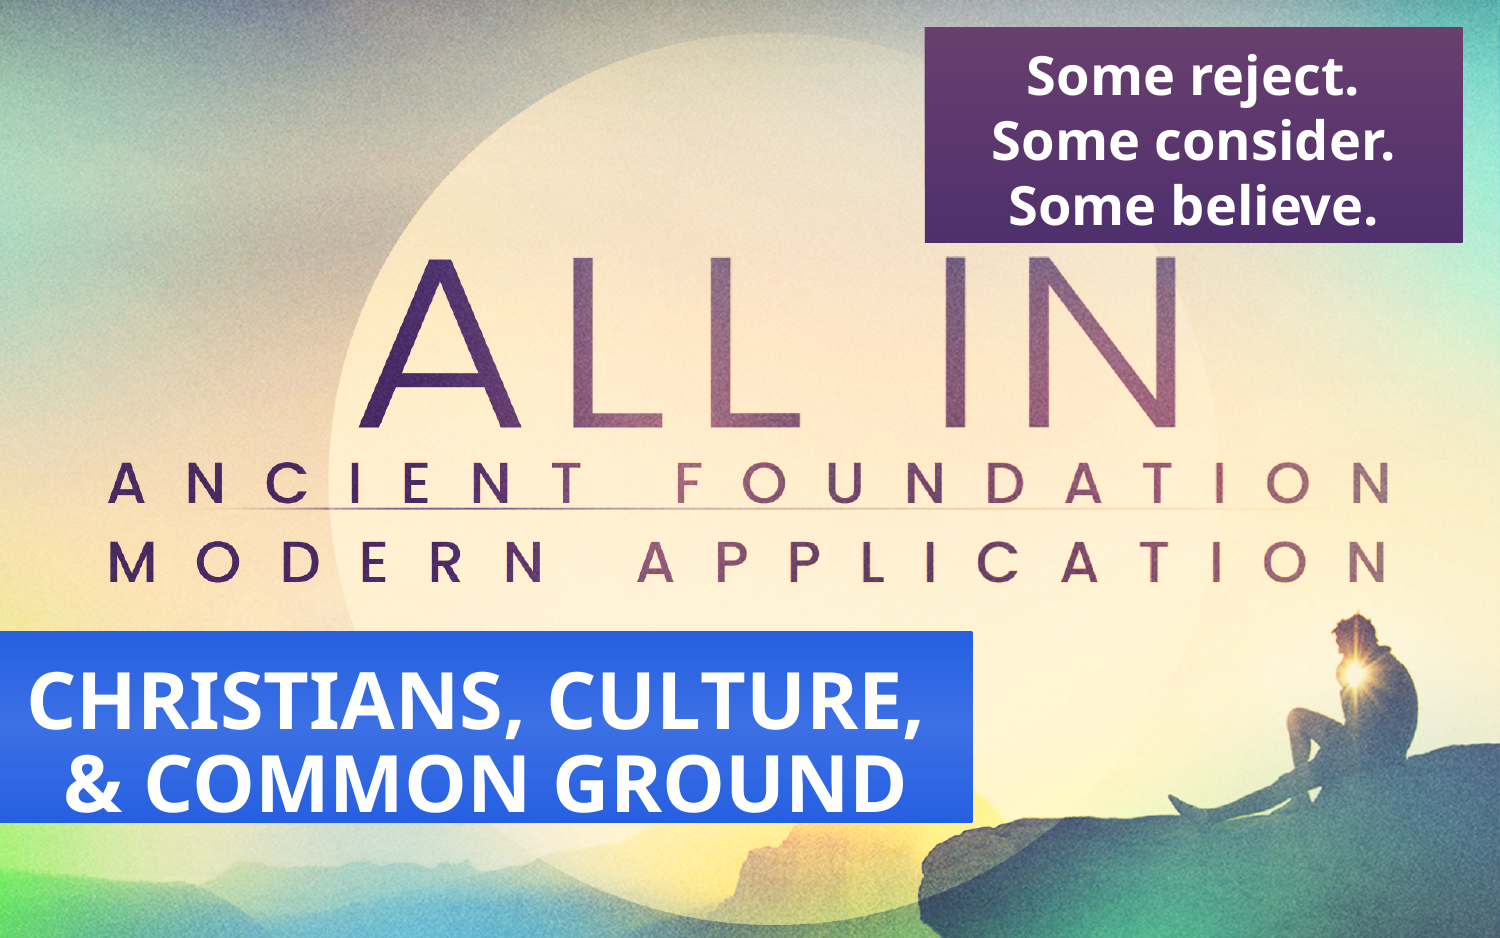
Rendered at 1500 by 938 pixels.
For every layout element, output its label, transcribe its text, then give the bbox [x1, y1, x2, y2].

text_box Some reject. Some consider. Some believe. [924, 27, 1463, 243]
text_box CHRISTIANS, CULTURE, & COMMON GROUND [0, 631, 973, 823]
picture [0, 0, 1500, 938]
